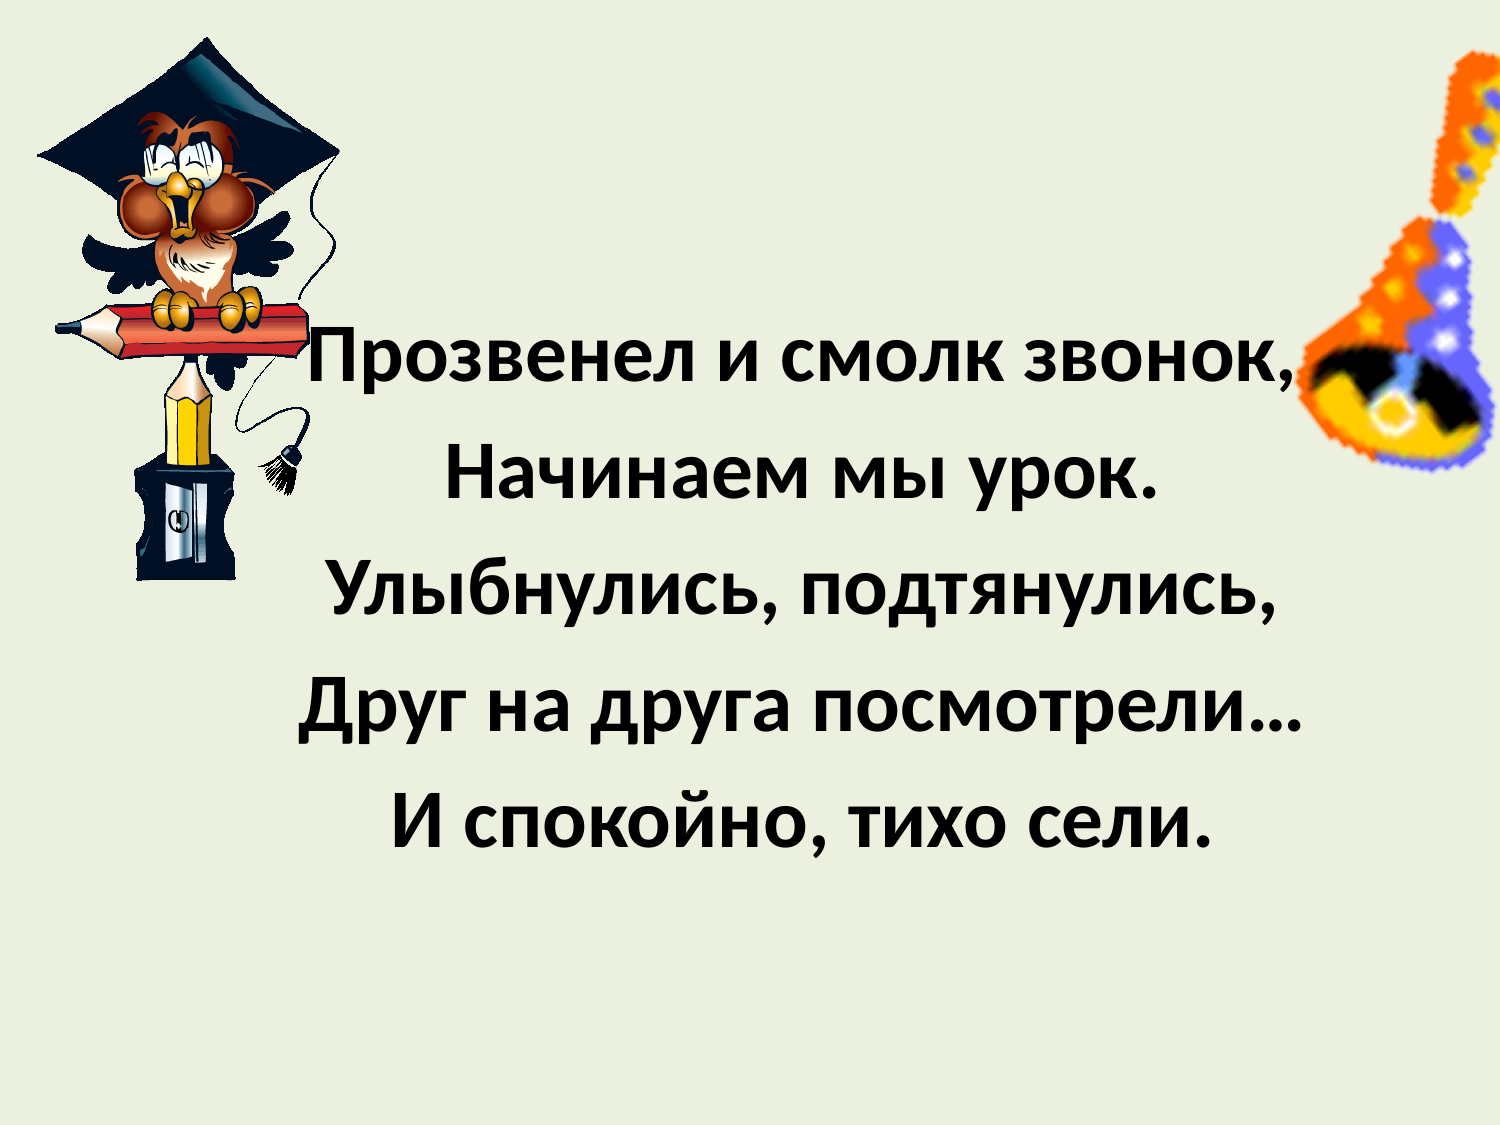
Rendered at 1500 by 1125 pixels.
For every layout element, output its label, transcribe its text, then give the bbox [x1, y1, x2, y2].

picture [1153, 40, 1500, 602]
picture [34, 34, 341, 581]
list Прозвенел и смолк звонок, Начинаем мы урок. Улыбнулись, подтянулись, Друг на друга посмотрели… И спокойно, тихо сели. [187, 290, 1418, 891]
